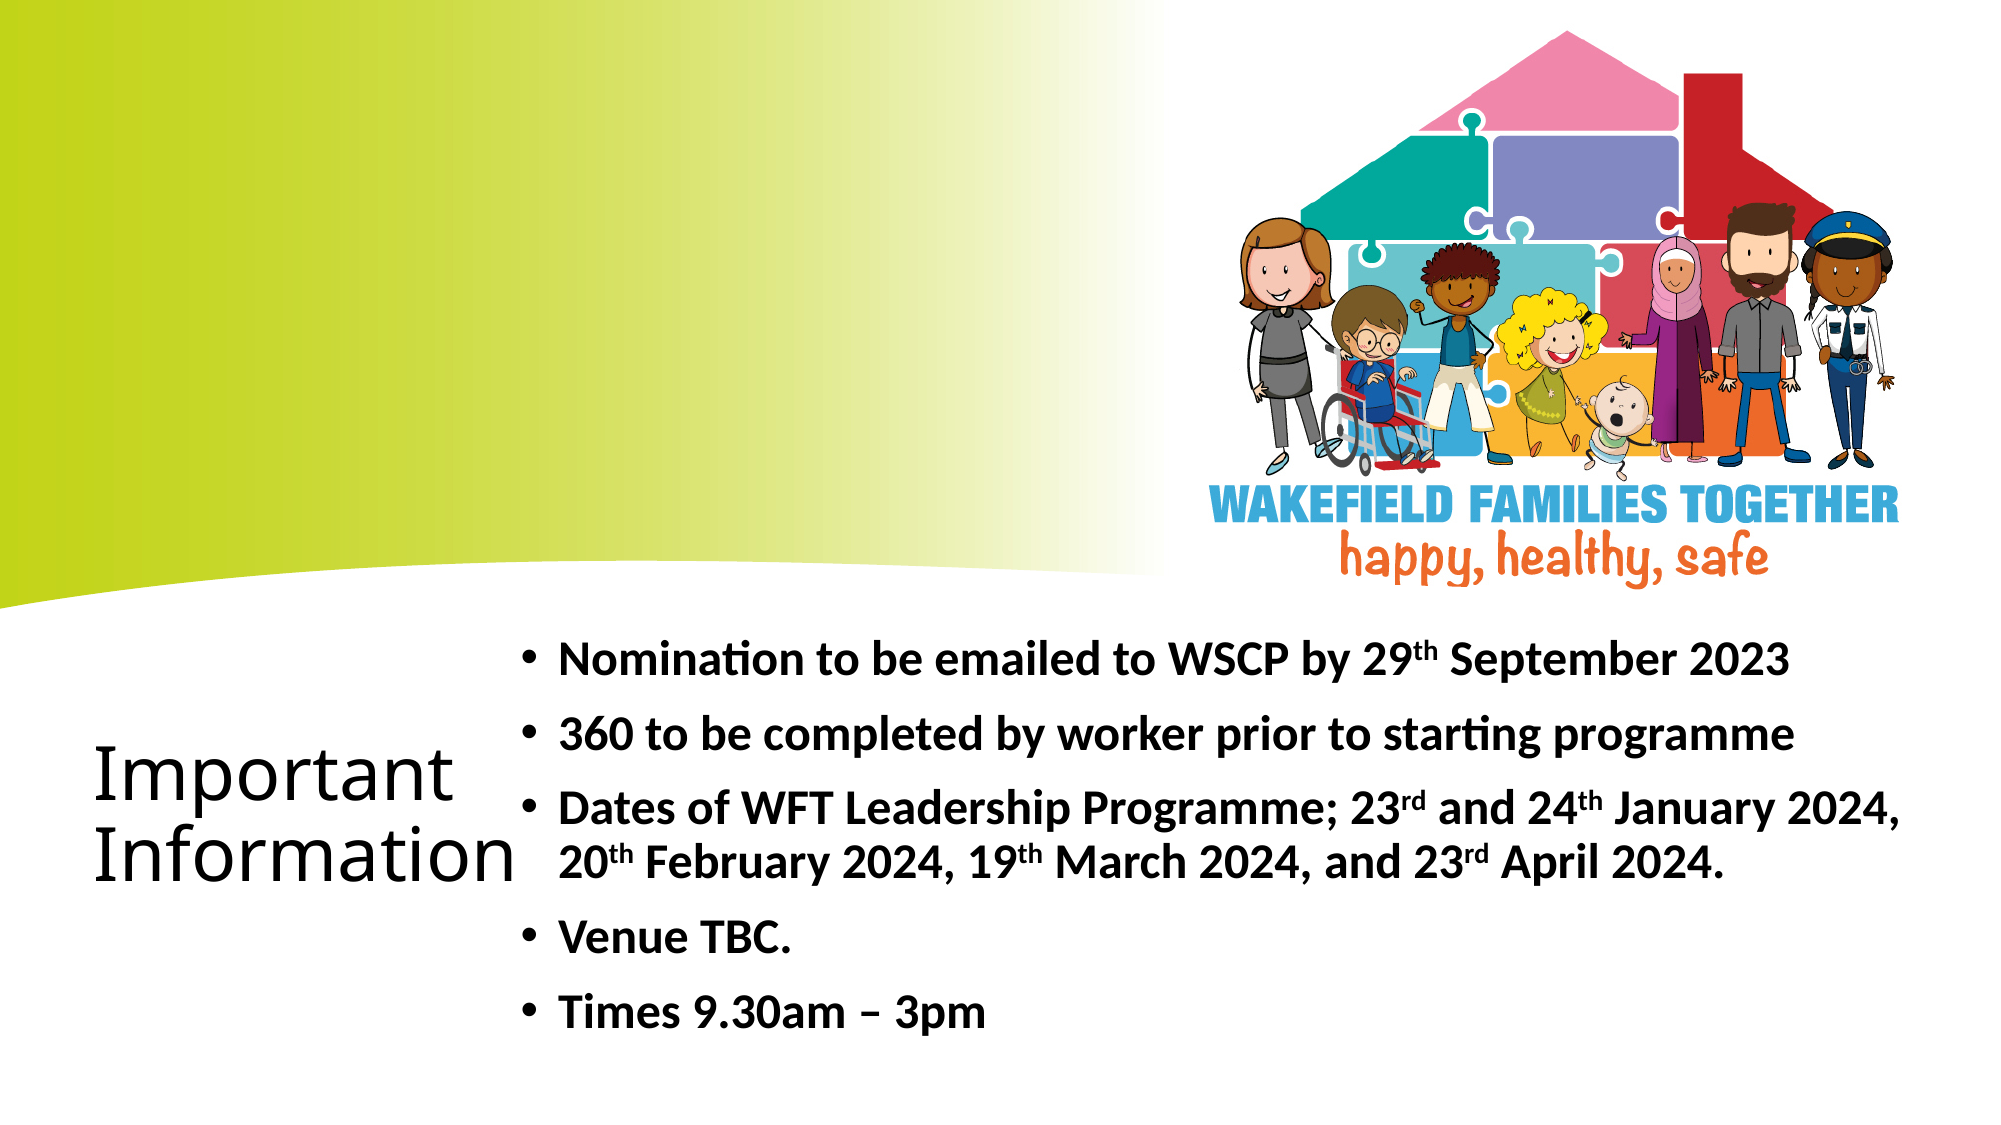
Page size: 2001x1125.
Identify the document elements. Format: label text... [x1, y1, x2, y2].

title Important Information [78, 615, 505, 1018]
picture [0, 0, 2000, 609]
list Nomination to be emailed to WSCP by 29th September 2023 360 to be completed by worker prior to starting programme Dates of WFT Leadership Programme; 23rd and 24th January 2024, 20th February 2024, 19th March 2024, and 23rd April 2024. Venue TBC. Times 9.30am – 3pm [505, 609, 1967, 1124]
